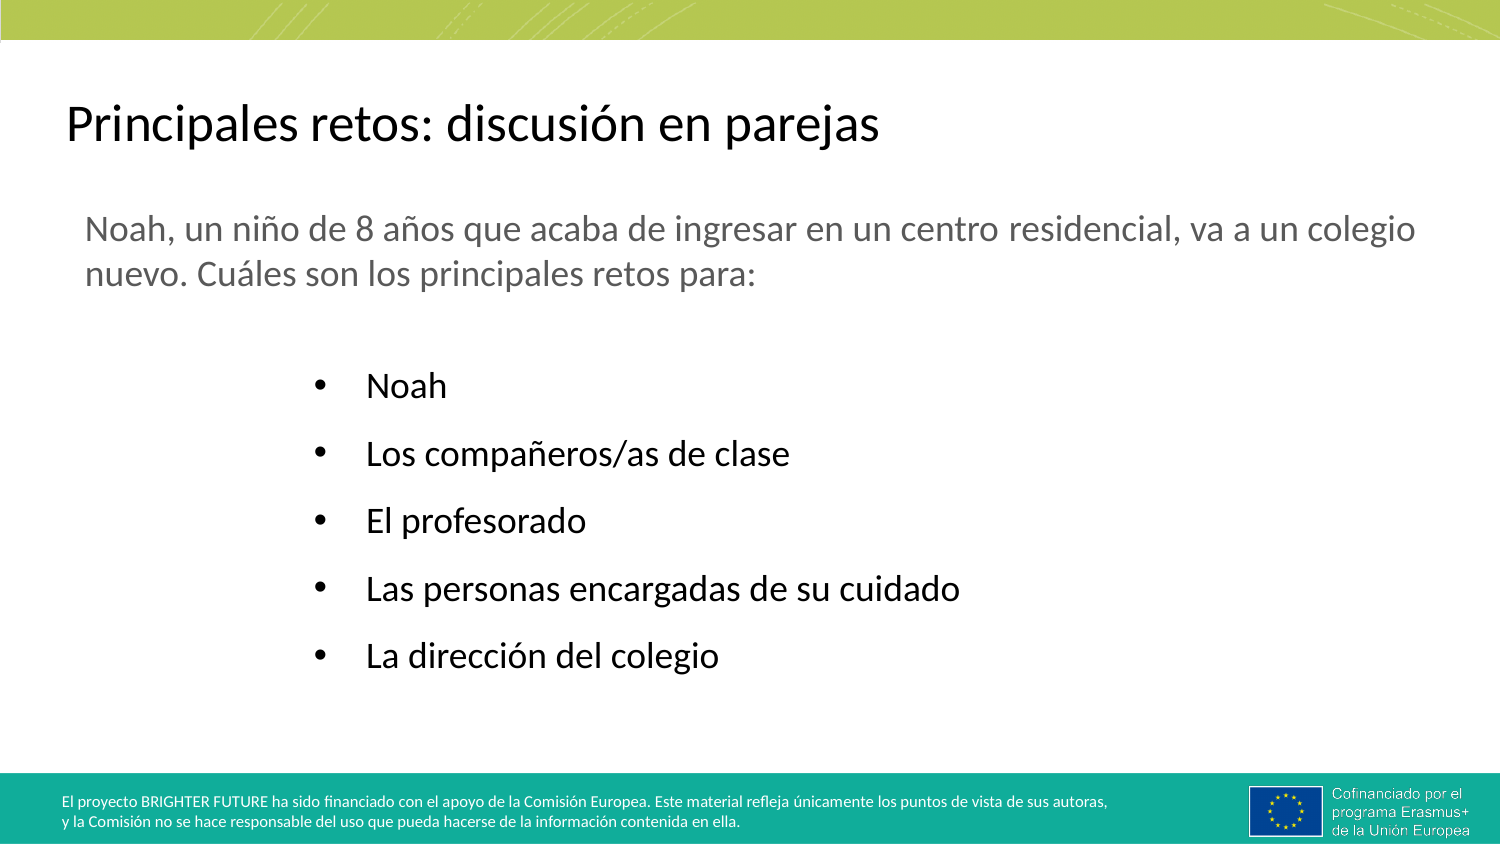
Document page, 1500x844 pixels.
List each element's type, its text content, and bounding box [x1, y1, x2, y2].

picture [0, 0, 1500, 43]
picture [1236, 770, 1500, 844]
title Principales retos: discusión en parejas [51, 72, 1449, 167]
list Noah, un niño de 8 años que acaba de ingresar en un centro residencial, va a un colegio nuevo. Cuáles son los principales retos para: Noah Los compañeros/as de clase El profesorado Las personas encargadas de su cuidado La dirección del colegio [51, 189, 1449, 750]
